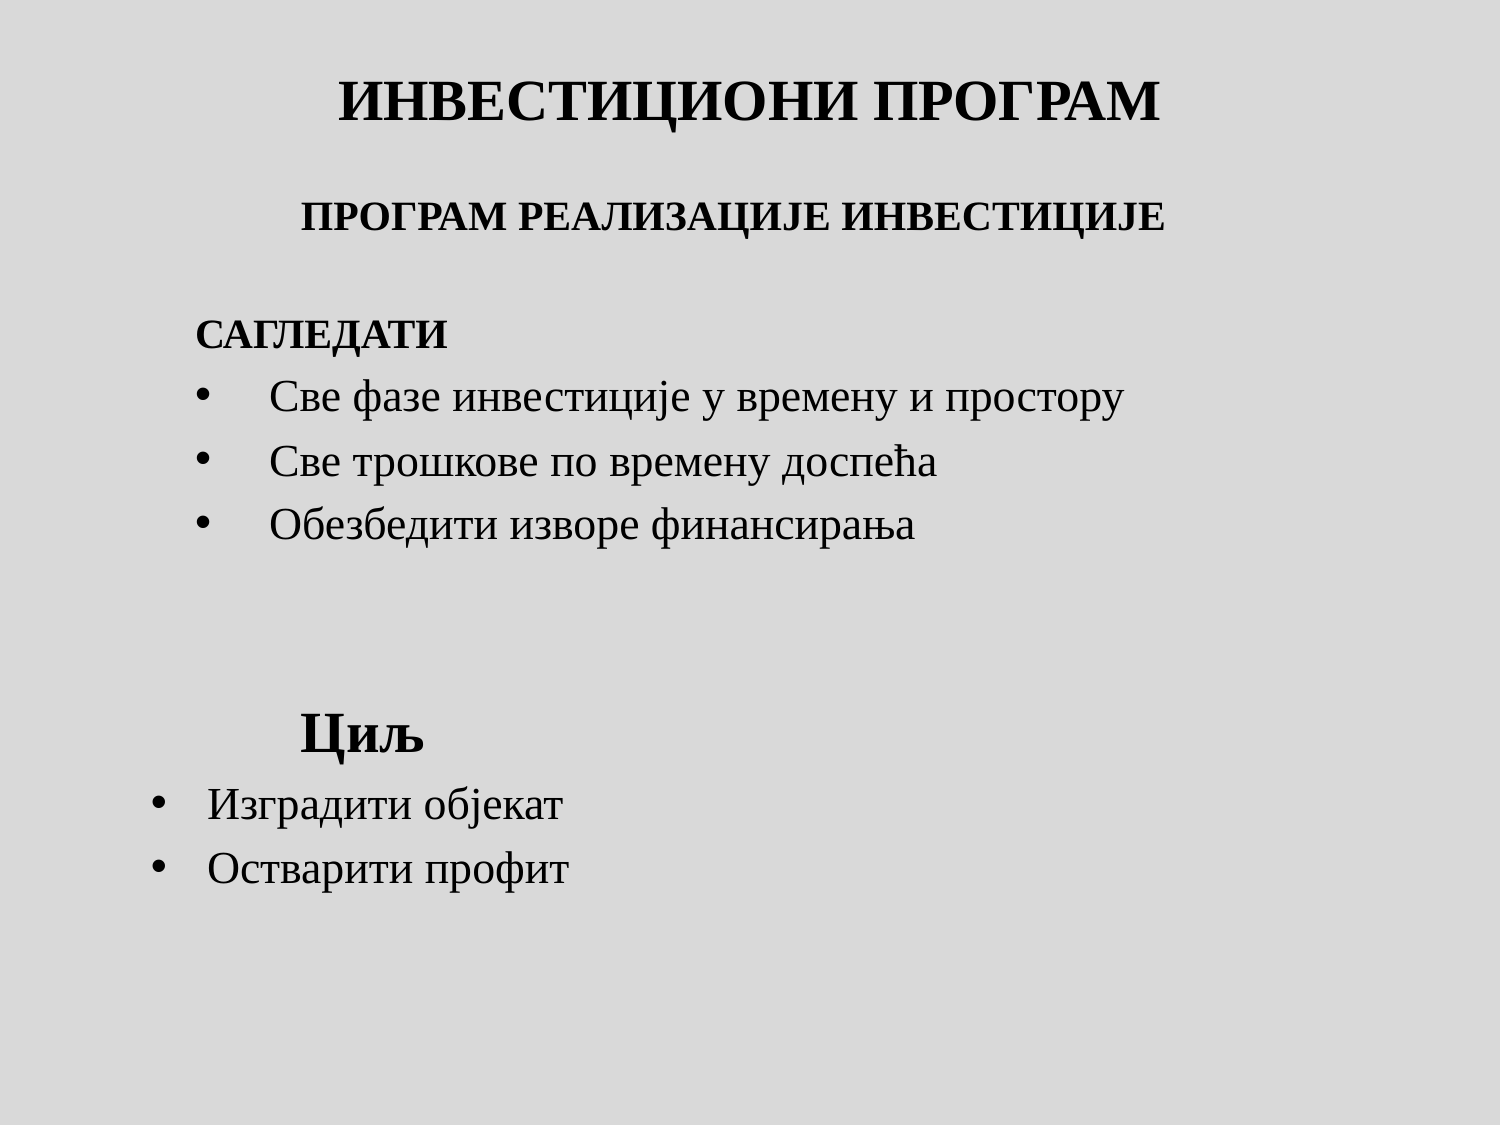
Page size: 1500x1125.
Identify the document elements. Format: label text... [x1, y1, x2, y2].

title ИНВЕСТИЦИОНИ ПРОГРАМ [75, 45, 1425, 149]
list ПРОГРАМ РЕАЛИЗАЦИЈЕ ИНВЕСТИЦИЈЕ САГЛЕДАТИ Све фазе инвестиције у времену и простору Све трошкове по времену доспећа Обезбедити изворе финансирања Циљ Изградити објекат Остварити профит [135, 172, 1447, 1071]
